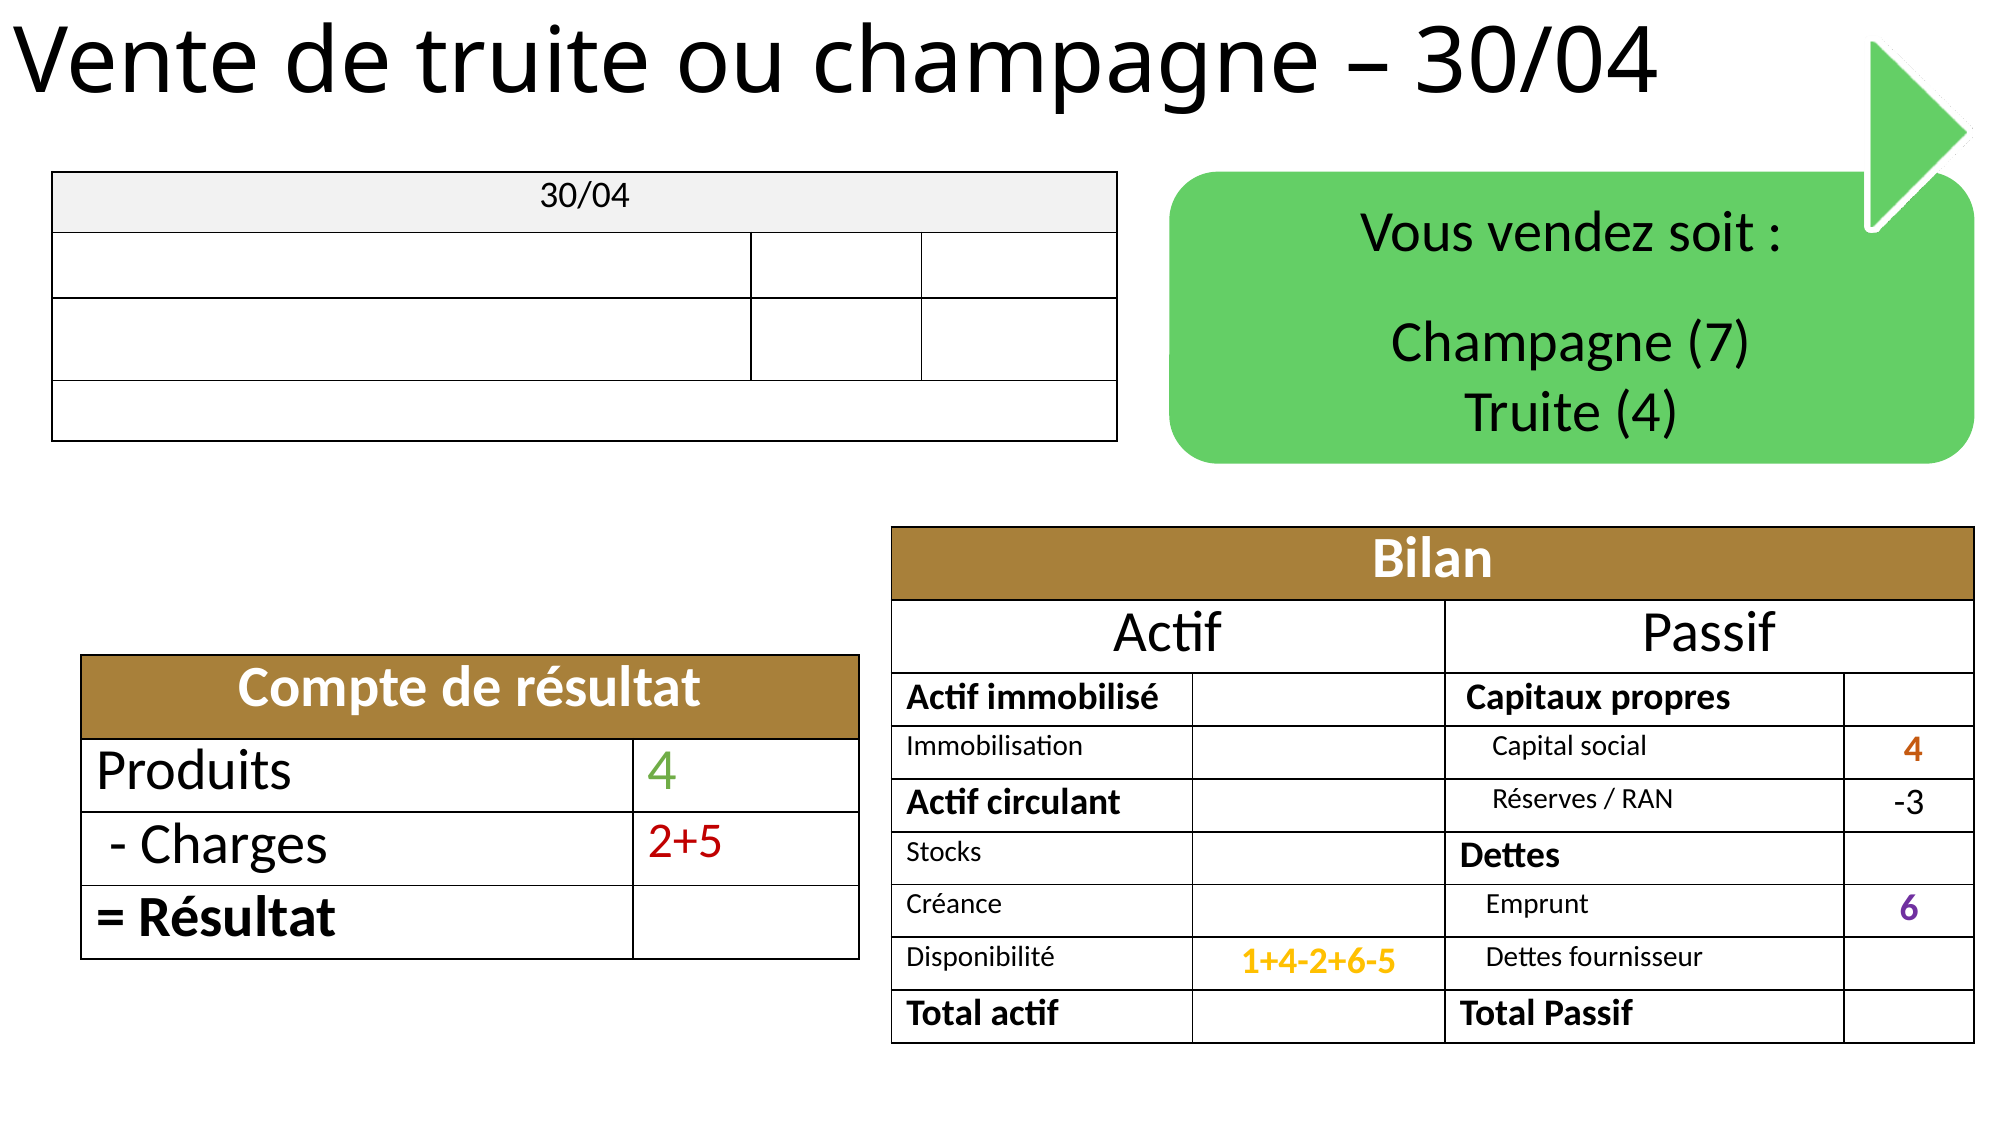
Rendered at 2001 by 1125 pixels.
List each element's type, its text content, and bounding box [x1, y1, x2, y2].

table_cell - Charges [82, 813, 632, 885]
table_cell Réserves / RAN [1446, 780, 1843, 831]
text_box Vous vendez soit : Champagne (7) Truite (4) [1168, 170, 1976, 465]
table_cell Total Passif [1446, 991, 1843, 1042]
table_cell = Résultat [82, 886, 632, 958]
table_cell [922, 299, 1116, 380]
table_cell [1193, 833, 1444, 884]
table_cell [53, 233, 750, 297]
table_cell [53, 381, 1116, 440]
table_header 30/04 [53, 173, 1116, 232]
table_cell Actif circulant [892, 780, 1192, 831]
table_cell [1193, 991, 1444, 1042]
table_cell [1845, 674, 1973, 725]
table_cell [752, 233, 921, 297]
table_cell Actif immobilisé [892, 674, 1192, 725]
picture [1864, 35, 1973, 234]
table_cell Immobilisation [892, 727, 1192, 778]
table_cell [1193, 674, 1444, 725]
table_cell 4 [1845, 727, 1973, 778]
table_cell Stocks [892, 833, 1192, 884]
table_header Compte de résultat [82, 656, 858, 738]
table_cell Total actif [892, 991, 1192, 1042]
table_cell [1193, 780, 1444, 831]
table_cell [1193, 885, 1444, 936]
table_cell Produits [82, 740, 632, 811]
table_cell Dettes [1446, 833, 1843, 884]
table_cell [1193, 727, 1444, 778]
title Vente de truite ou champagne – 30/04 [0, 0, 1921, 172]
table_cell 4 [634, 740, 858, 811]
table_cell Capital social [1446, 727, 1843, 778]
table_cell -3 [1845, 780, 1973, 831]
table_cell 1+4-2+6-5 [1193, 938, 1444, 989]
table_cell Créance [892, 885, 1192, 936]
table_cell [1845, 991, 1973, 1042]
table_cell [634, 886, 858, 958]
table_cell Passif [1446, 601, 1973, 672]
table_cell 6 [1845, 885, 1973, 936]
table_cell Emprunt [1446, 885, 1843, 936]
table_cell [1845, 833, 1973, 884]
table_cell Capitaux propres [1446, 674, 1843, 725]
table_cell 2+5 [634, 813, 858, 885]
table_header Bilan [892, 528, 1973, 599]
table_cell [922, 233, 1116, 297]
table_cell Disponibilité [892, 938, 1192, 989]
table_cell [1845, 938, 1973, 989]
table_cell Dettes fournisseur [1446, 938, 1843, 989]
table_cell [752, 299, 921, 380]
table_cell Actif [892, 601, 1444, 672]
table_cell [53, 299, 750, 380]
